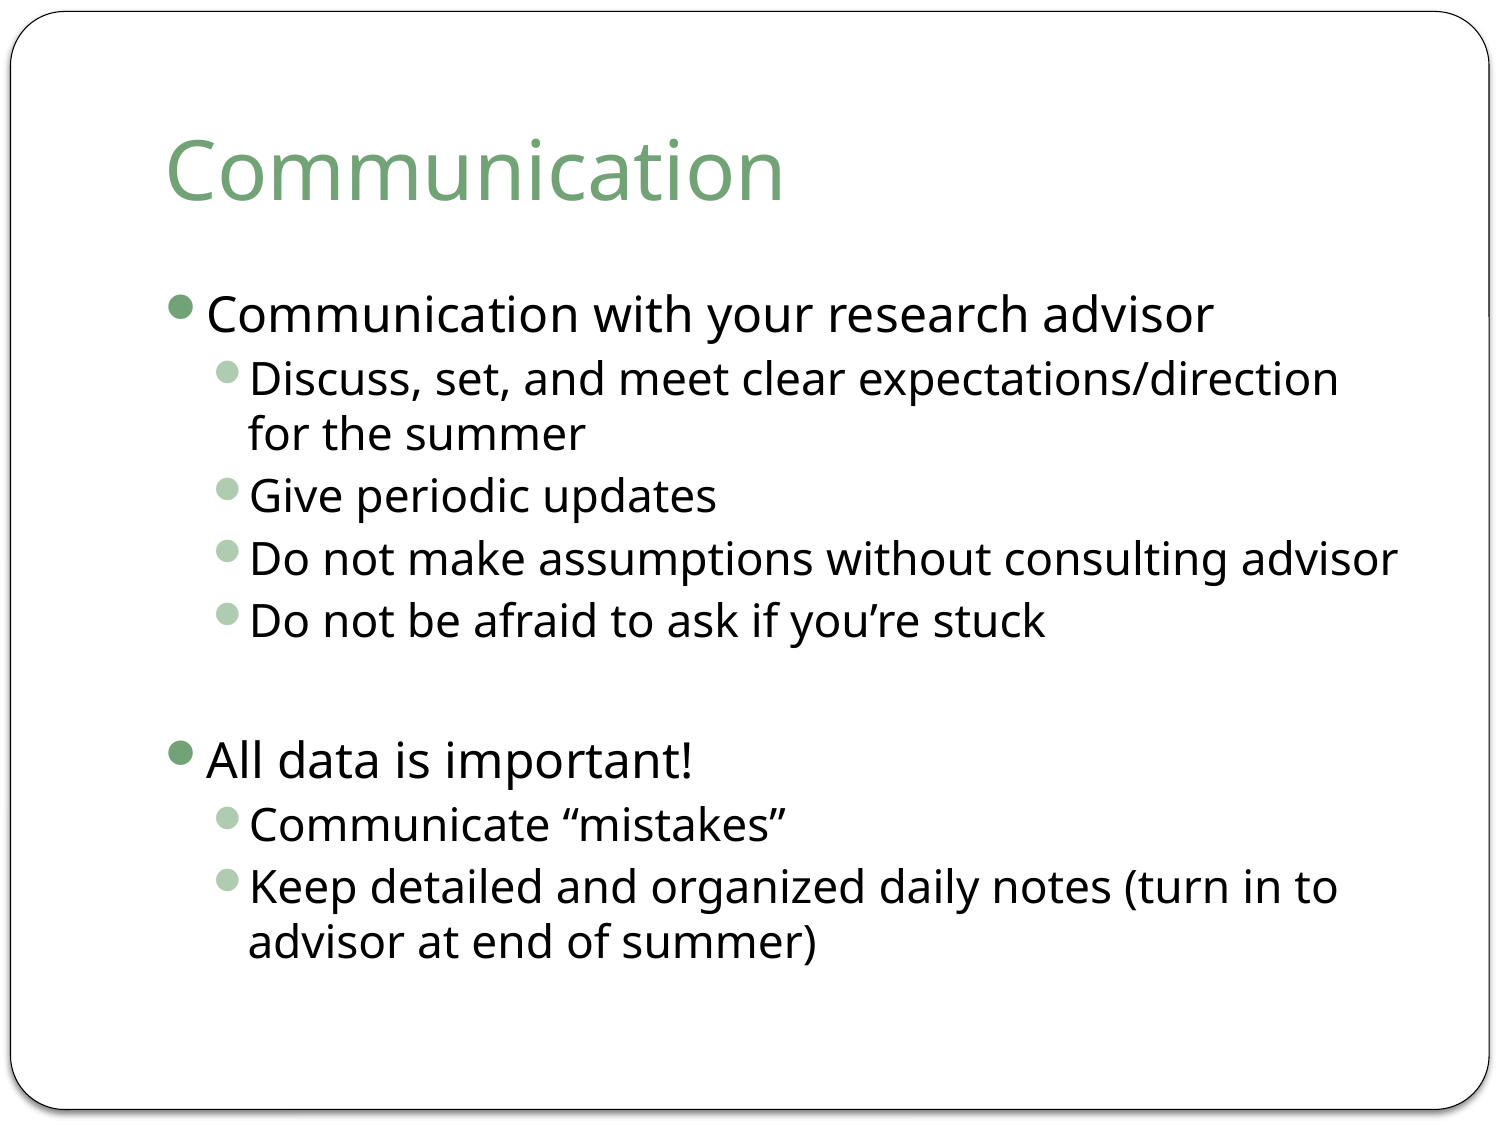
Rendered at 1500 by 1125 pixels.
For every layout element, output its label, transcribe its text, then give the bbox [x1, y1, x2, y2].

list Communication with your research advisor Discuss, set, and meet clear expectations/direction for the summer Give periodic updates Do not make assumptions without consulting advisor Do not be afraid to ask if you’re stuck All data is important! Communicate “mistakes” Keep detailed and organized daily notes (turn in to advisor at end of summer) [150, 275, 1425, 1025]
title Communication [150, 45, 1425, 233]
